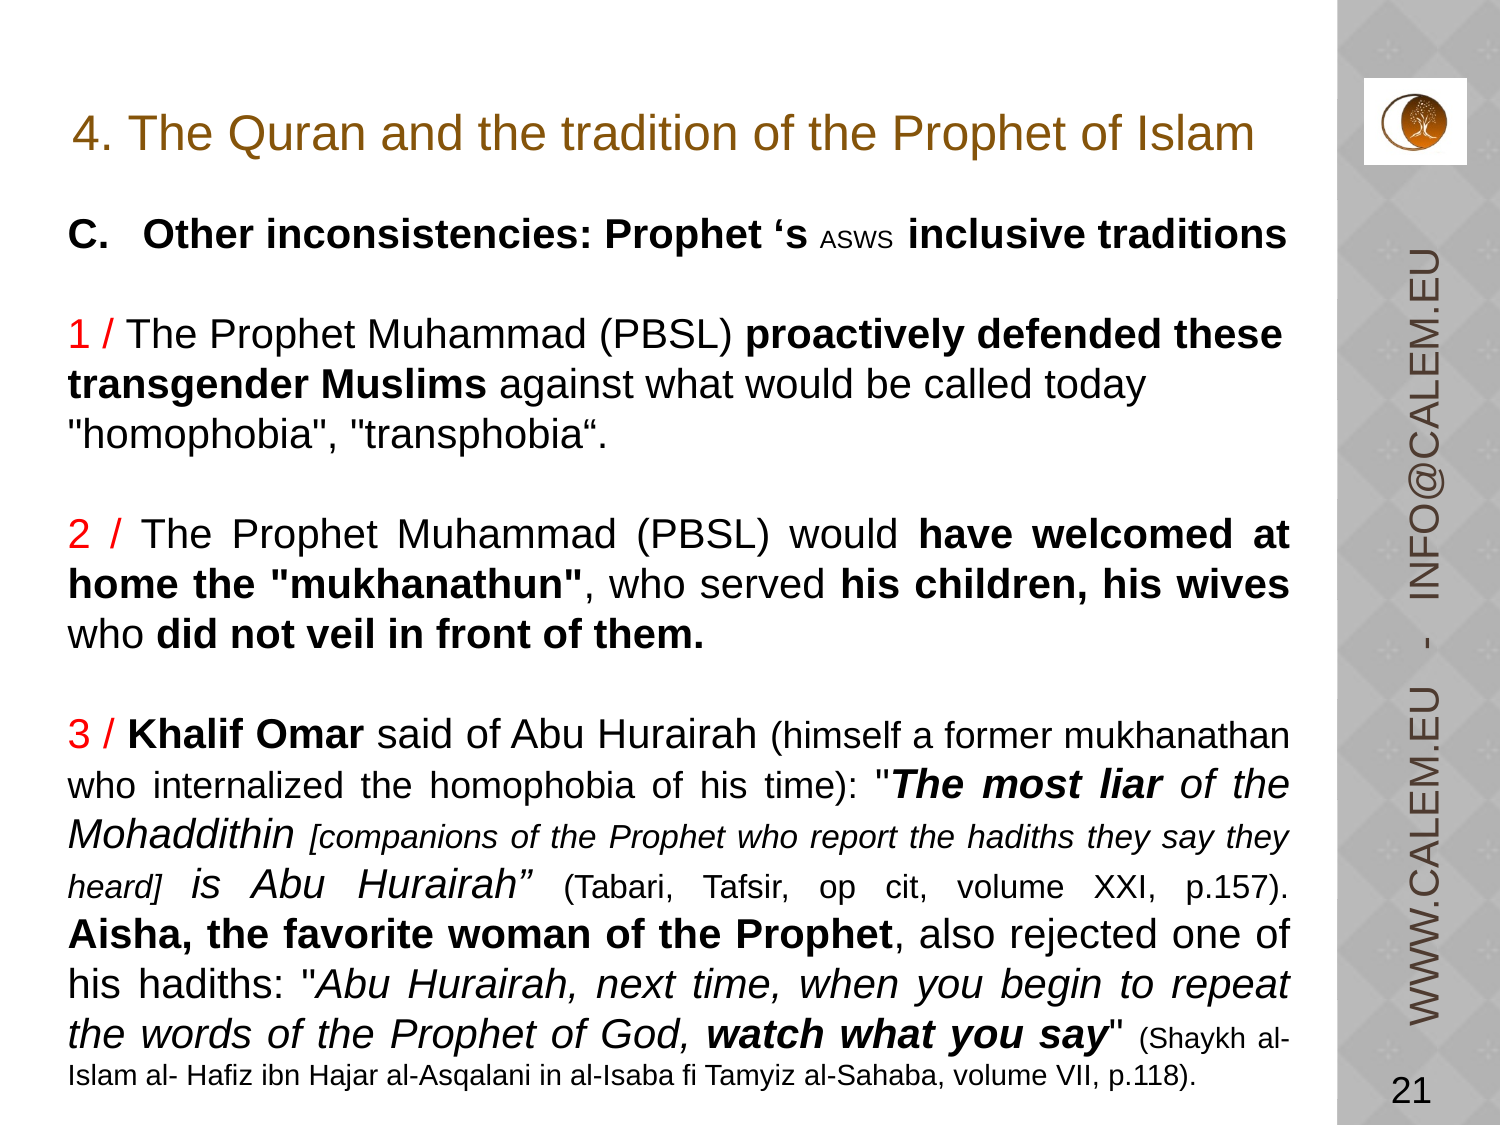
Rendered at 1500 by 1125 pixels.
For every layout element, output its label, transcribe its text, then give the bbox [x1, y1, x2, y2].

text_box Other inconsistencies: Prophet ‘s ASWS inclusive traditions 1 / The Prophet Muhammad (PBSL) proactively defended these transgender Muslims against what would be called today "homophobia", "transphobia“. 2 / The Prophet Muhammad (PBSL) would have welcomed at home the "mukhanathun", who served his children, his wives who did not veil in front of them. 3 / Khalif Omar said of Abu Hurairah (himself a former mukhanathan who internalized the homophobia of his time): "The most liar of the Mohaddithin [companions of the Prophet who report the hadiths they say they heard] is Abu Hurairah” (Tabari, Tafsir, op cit, volume XXI, p.157). Aisha, the favorite woman of the Prophet, also rejected one of his hadiths: "Abu Hurairah, next time, when you begin to repeat the words of the Prophet of God, watch what you say" (Shaykh al-Islam al- Hafiz ibn Hajar al-Asqalani in al-Isaba fi Tamyiz al-Sahaba, volume VII, p.118). [53, 162, 1306, 1076]
title 4. The Quran and the tradition of the Prophet of Islam [0, 52, 1330, 162]
text_box 21 [1375, 1058, 1461, 1125]
picture [1363, 77, 1467, 166]
footer WWW.CALEM.EU - INFO@CALEM.EU [1375, 231, 1448, 1048]
